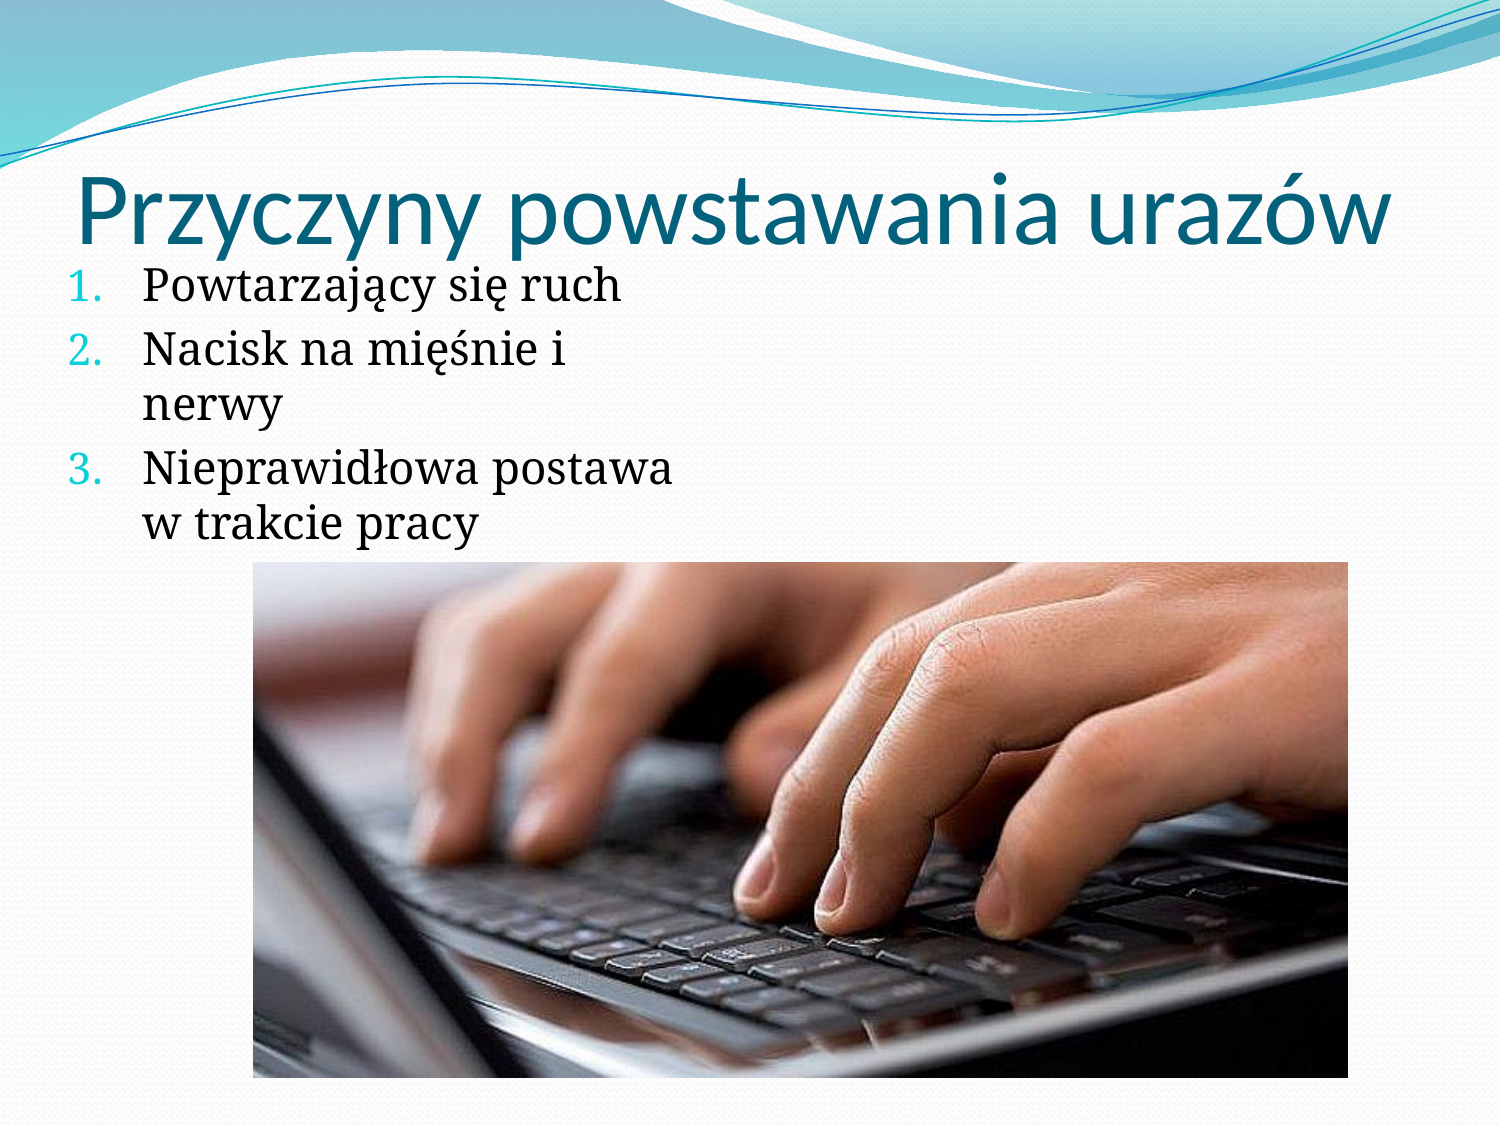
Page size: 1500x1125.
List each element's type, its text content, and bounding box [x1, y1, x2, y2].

title Przyczyny powstawania urazów [75, 78, 1425, 266]
picture [253, 562, 1348, 1079]
list Powtarzający się ruch Nacisk na mięśnie i nerwy Nieprawidłowa postawa w trakcie pracy [53, 255, 716, 887]
